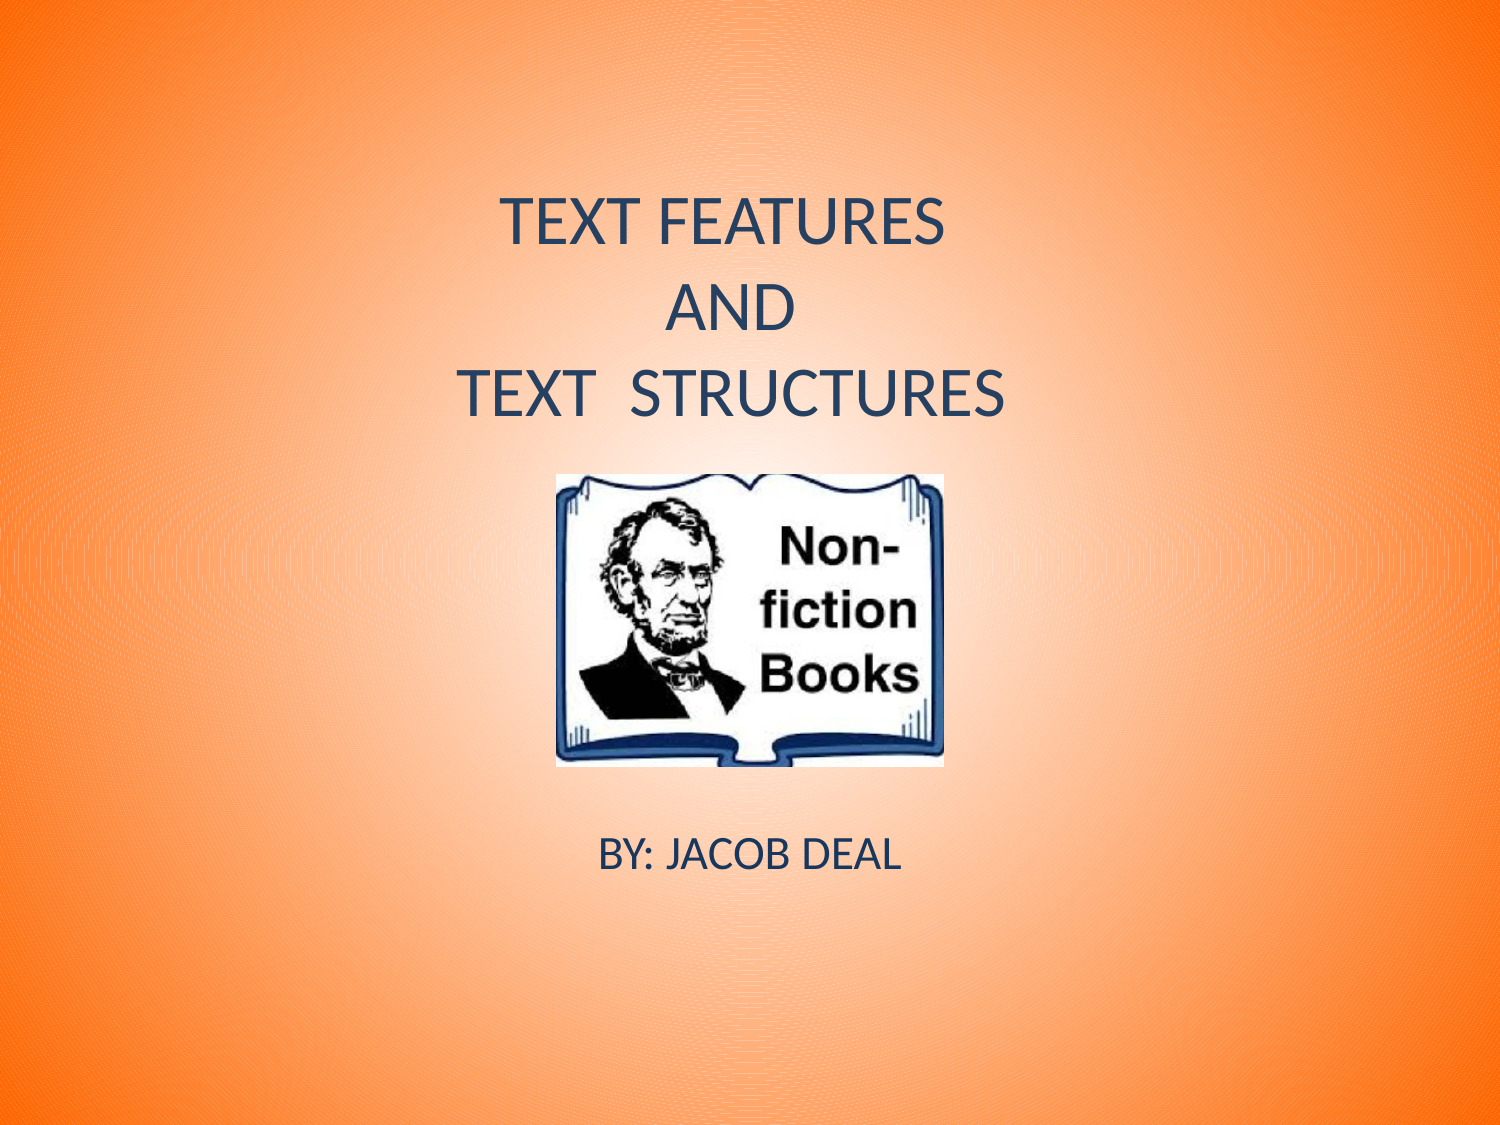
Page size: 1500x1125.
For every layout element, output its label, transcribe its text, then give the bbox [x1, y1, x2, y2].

subtitle BY: JACOB DEAL [225, 814, 1275, 887]
picture [556, 474, 944, 767]
title TEXT FEATURES AND TEXT STRUCTURES [112, 165, 1350, 439]
